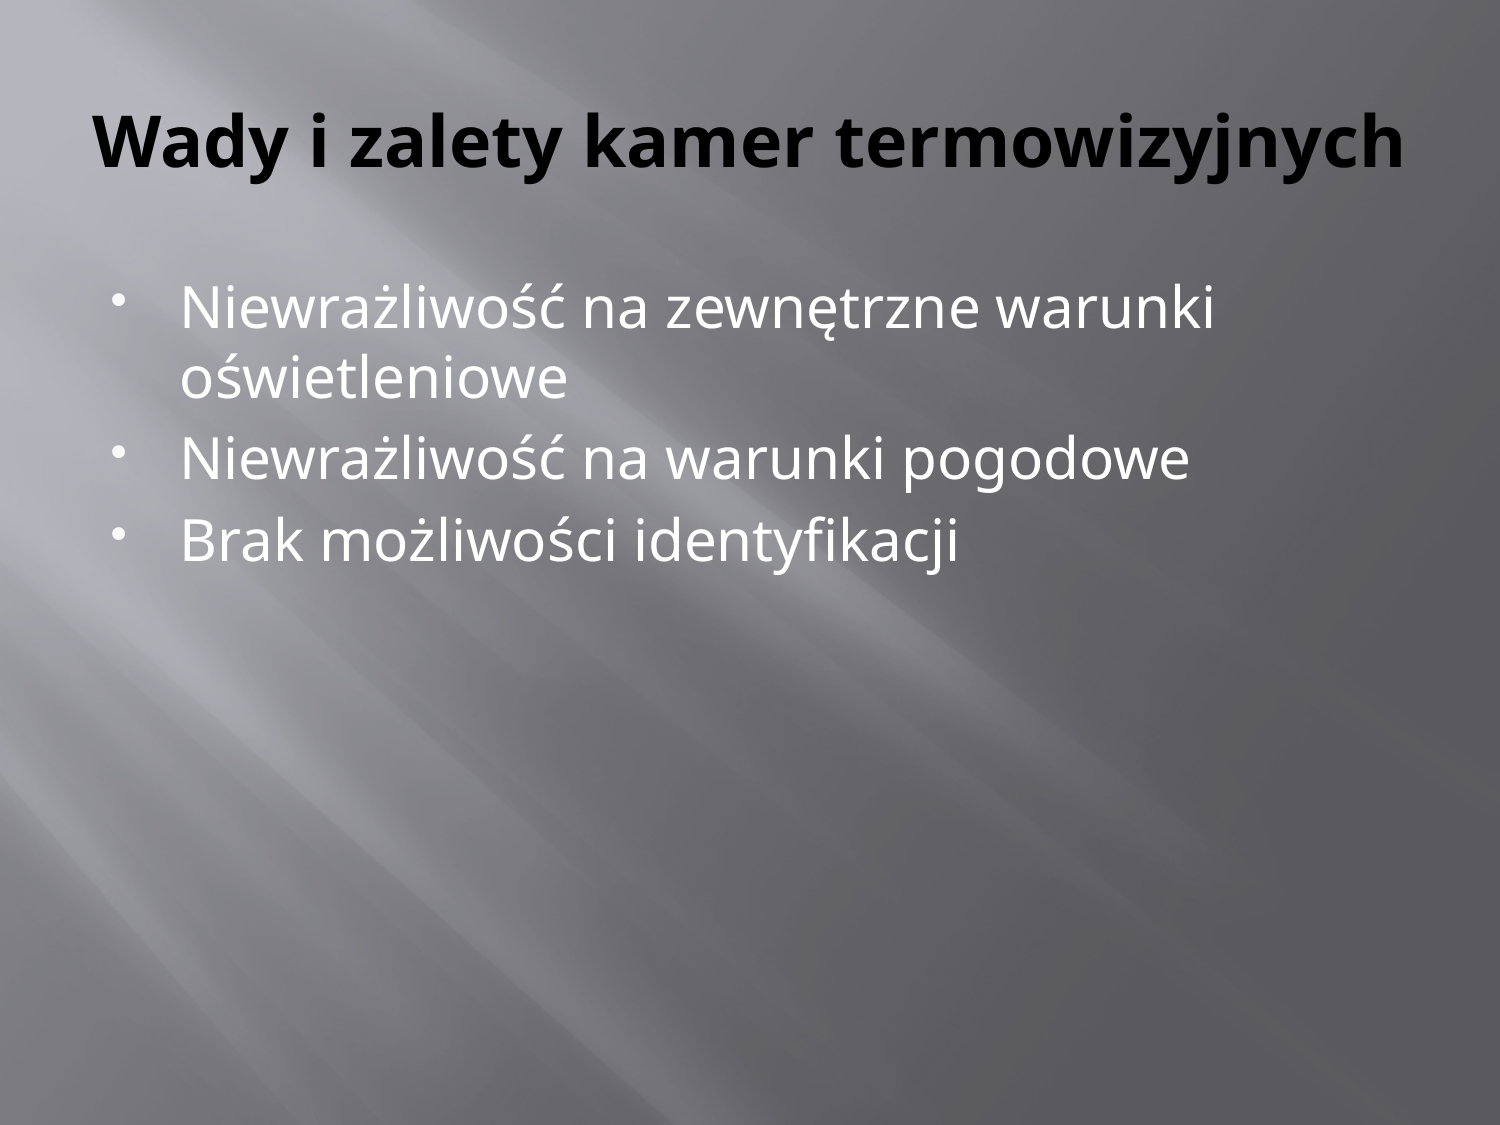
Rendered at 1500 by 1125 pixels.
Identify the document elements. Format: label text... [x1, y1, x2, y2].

list Niewrażliwość na zewnętrzne warunki oświetleniowe Niewrażliwość na warunki pogodowe Brak możliwości identyfikacji [75, 262, 1425, 1035]
title Wady i zalety kamer termowizyjnych [75, 45, 1425, 233]
